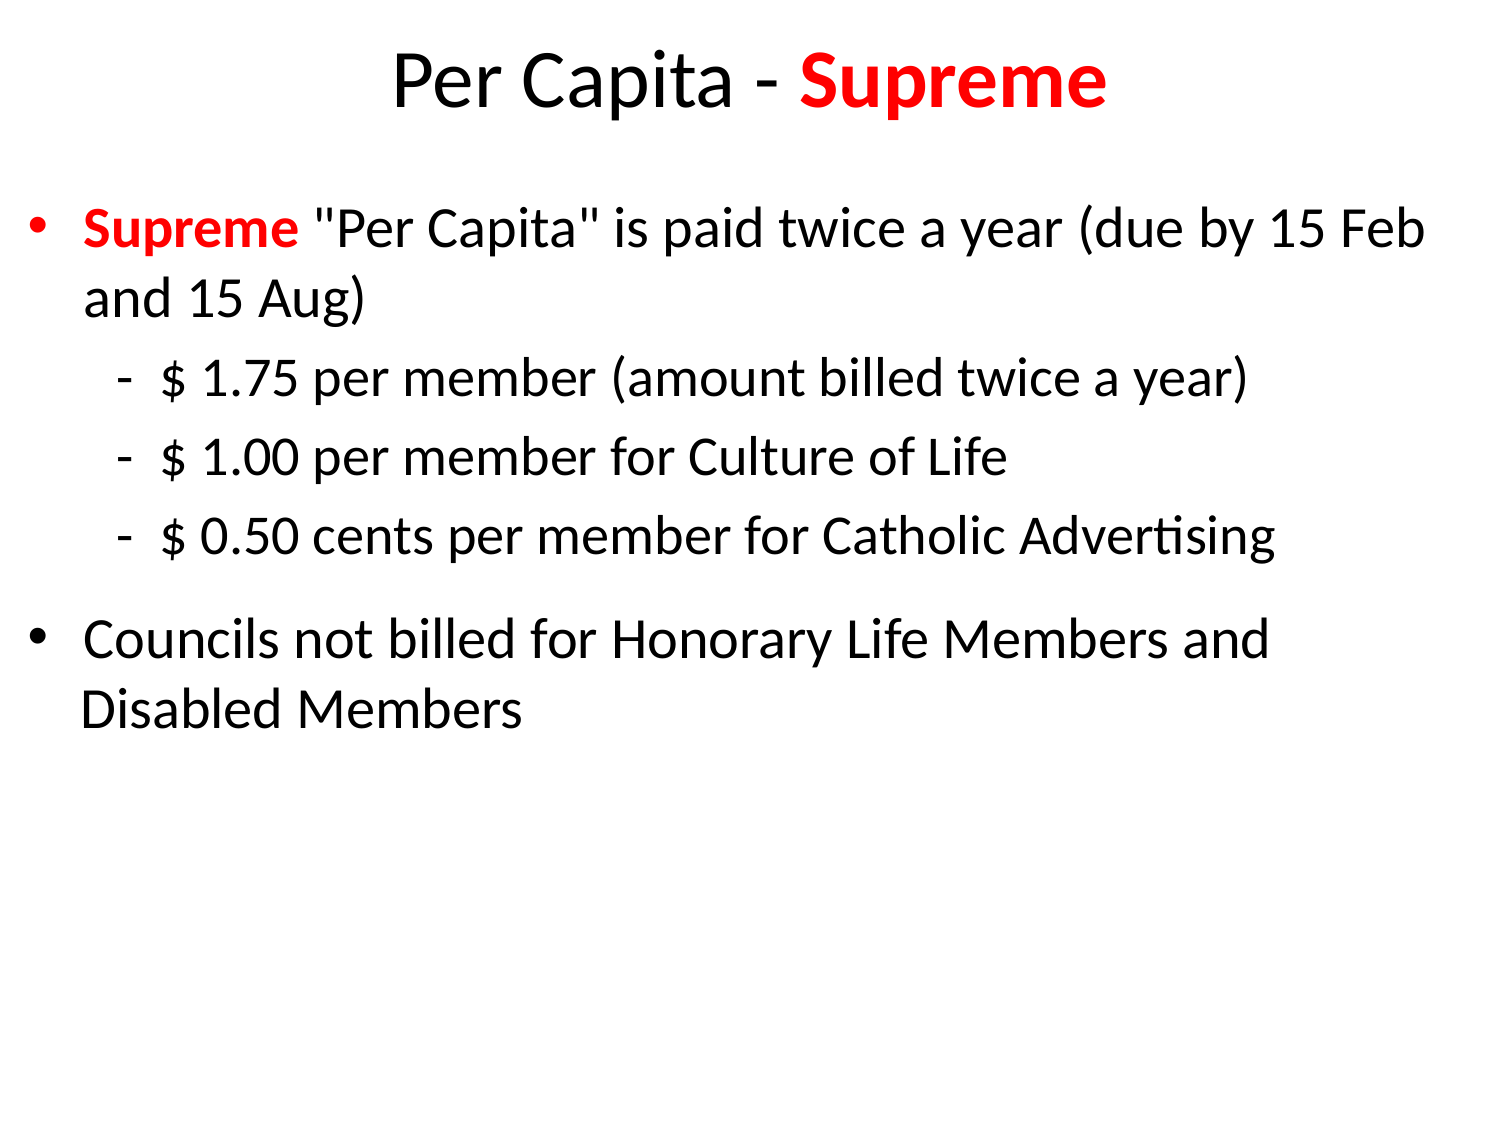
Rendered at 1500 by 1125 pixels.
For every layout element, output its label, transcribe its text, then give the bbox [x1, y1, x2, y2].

list Supreme "Per Capita" is paid twice a year (due by 15 Feb and 15 Aug) - $ 1.75 per member (amount billed twice a year) - $ 1.00 per member for Culture of Life - $ 0.50 cents per member for Catholic Advertising Councils not billed for Honorary Life Members and Disabled Members [12, 182, 1475, 925]
text_box Per Capita - Supreme [0, 16, 1500, 132]
